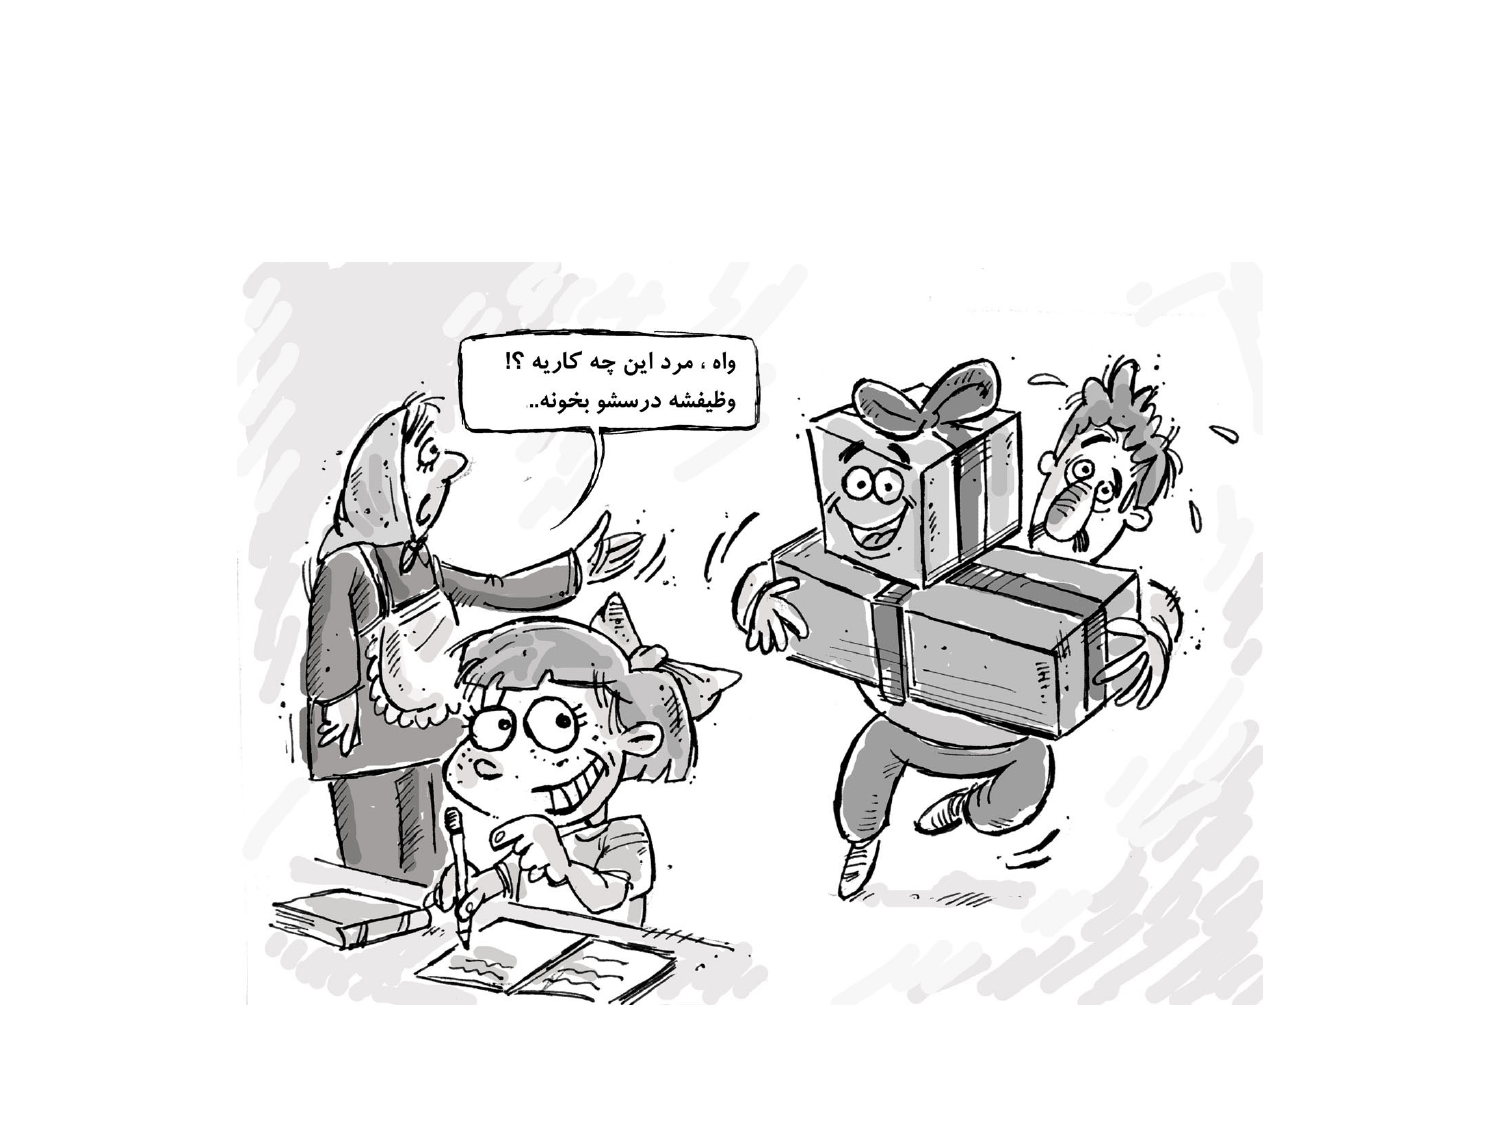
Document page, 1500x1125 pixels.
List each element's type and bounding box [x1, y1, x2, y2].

list [237, 262, 1263, 1006]
